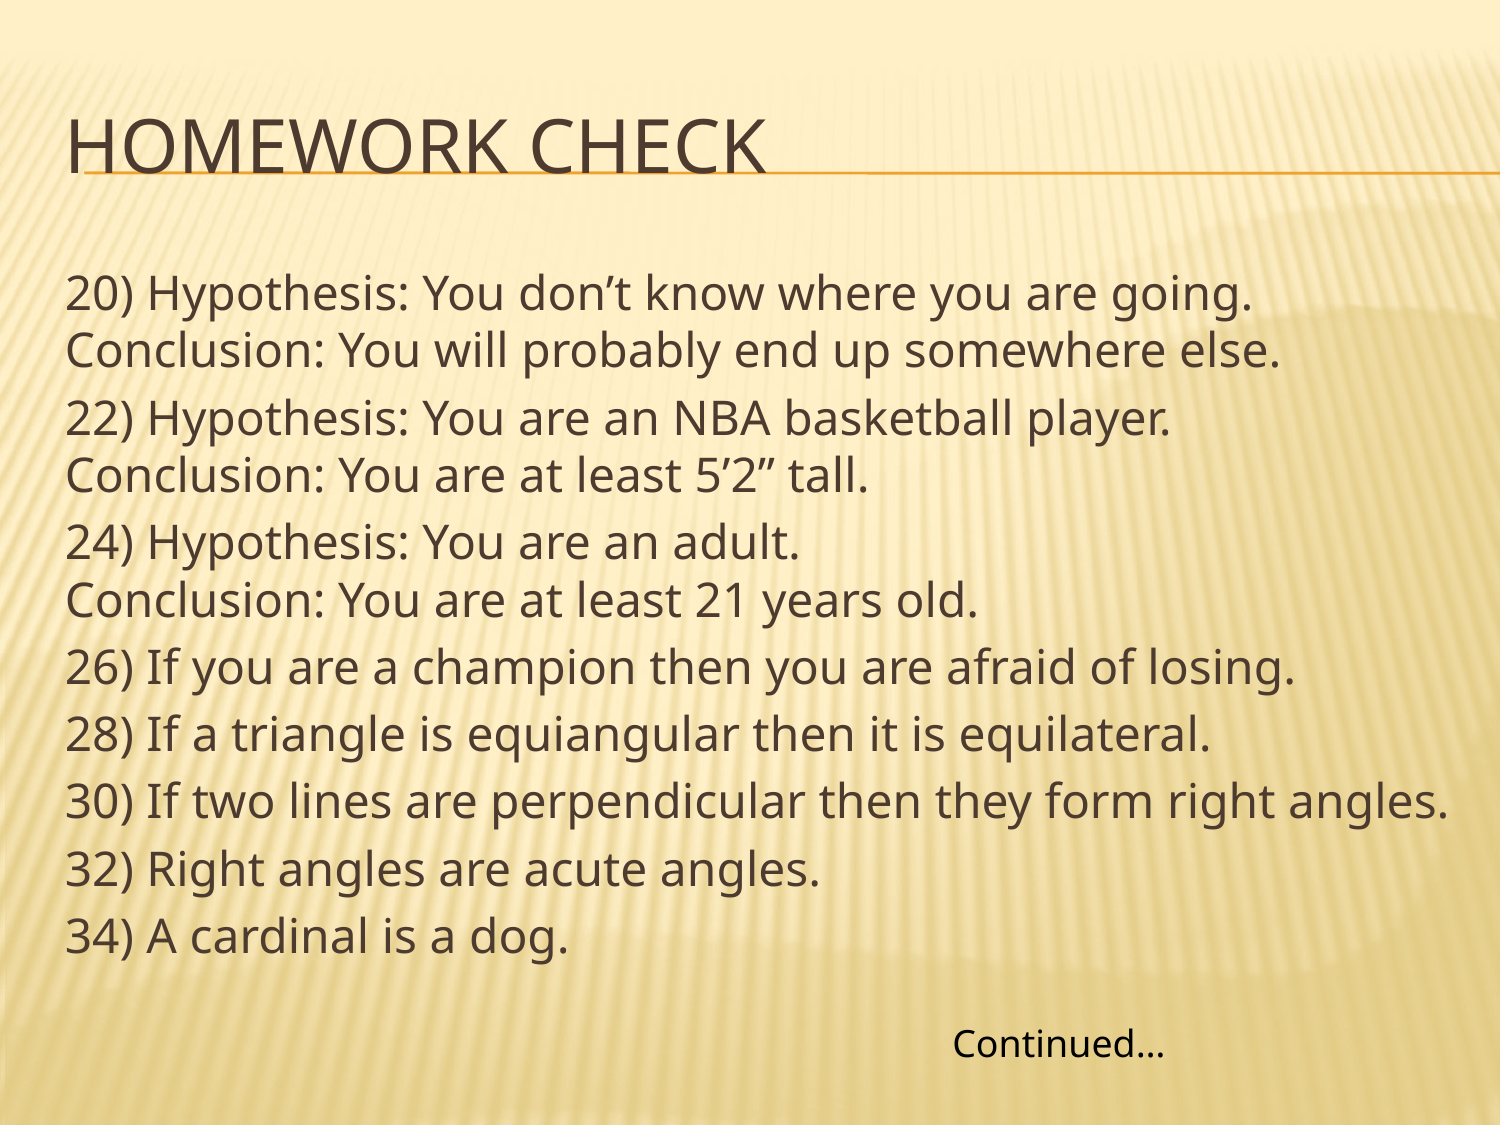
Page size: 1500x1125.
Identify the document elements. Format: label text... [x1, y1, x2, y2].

list 20) Hypothesis: You don’t know where you are going. Conclusion: You will probably end up somewhere else. 22) Hypothesis: You are an NBA basketball player. Conclusion: You are at least 5’2” tall. 24) Hypothesis: You are an adult. Conclusion: You are at least 21 years old. 26) If you are a champion then you are afraid of losing. 28) If a triangle is equiangular then it is equilateral. 30) If two lines are perpendicular then they form right angles. 32) Right angles are acute angles. 34) A cardinal is a dog. [50, 254, 1475, 998]
text_box Continued… [937, 1012, 1475, 1073]
title Homework Check [50, 75, 1475, 213]
